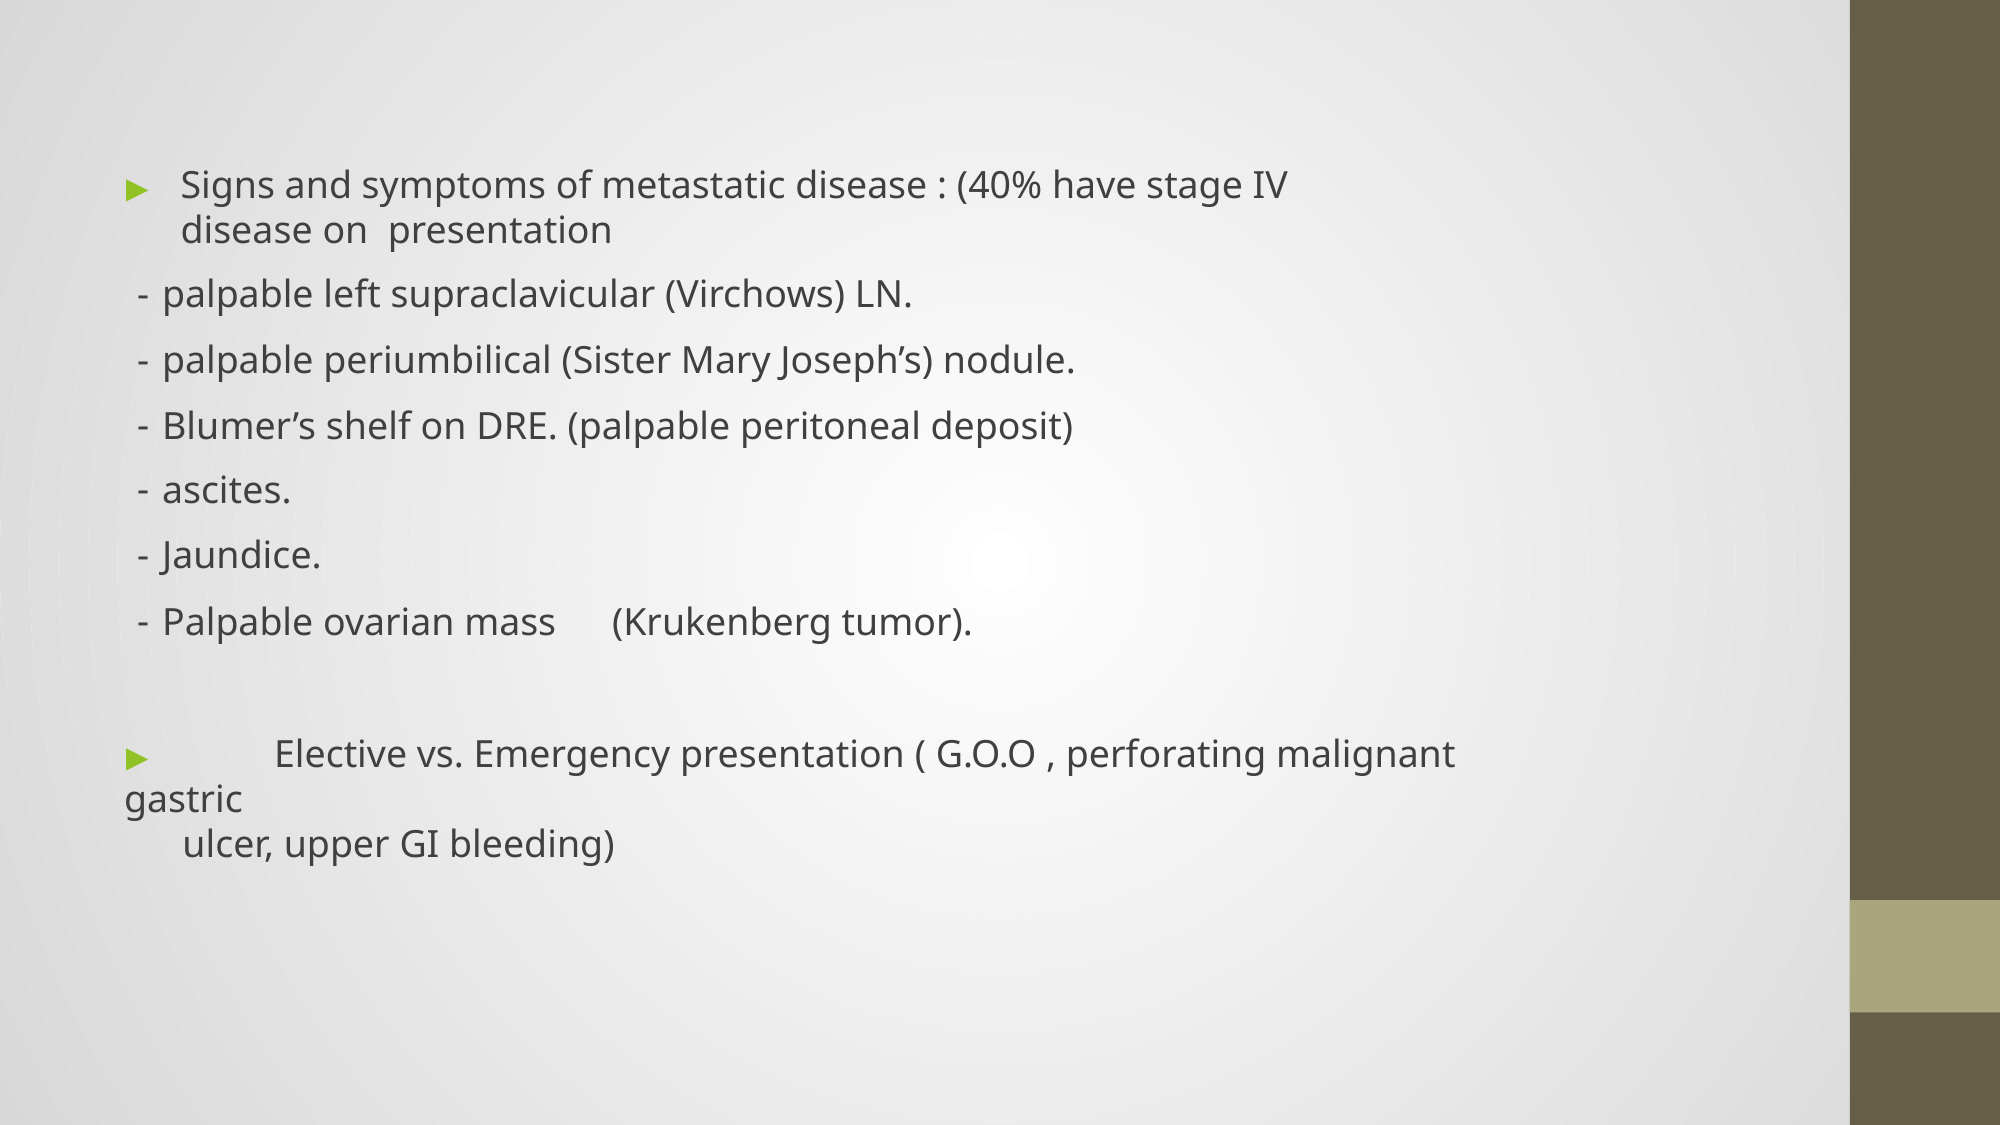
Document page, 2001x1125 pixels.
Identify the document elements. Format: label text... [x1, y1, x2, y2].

text_box ▶ Signs and symptoms of metastatic disease : (40% have stage IV disease on presentation palpable left supraclavicular (Virchows) LN. palpable periumbilical (Sister Mary Joseph’s) nodule. Blumer’s shelf on DRE. (palpable peritoneal deposit) ascites. Jaundice. Palpable ovarian mass (Krukenberg tumor). ▶ Elective vs. Emergency presentation ( G.O.O , perforating malignant gastric ulcer, upper GI bleeding) [124, 161, 1463, 866]
